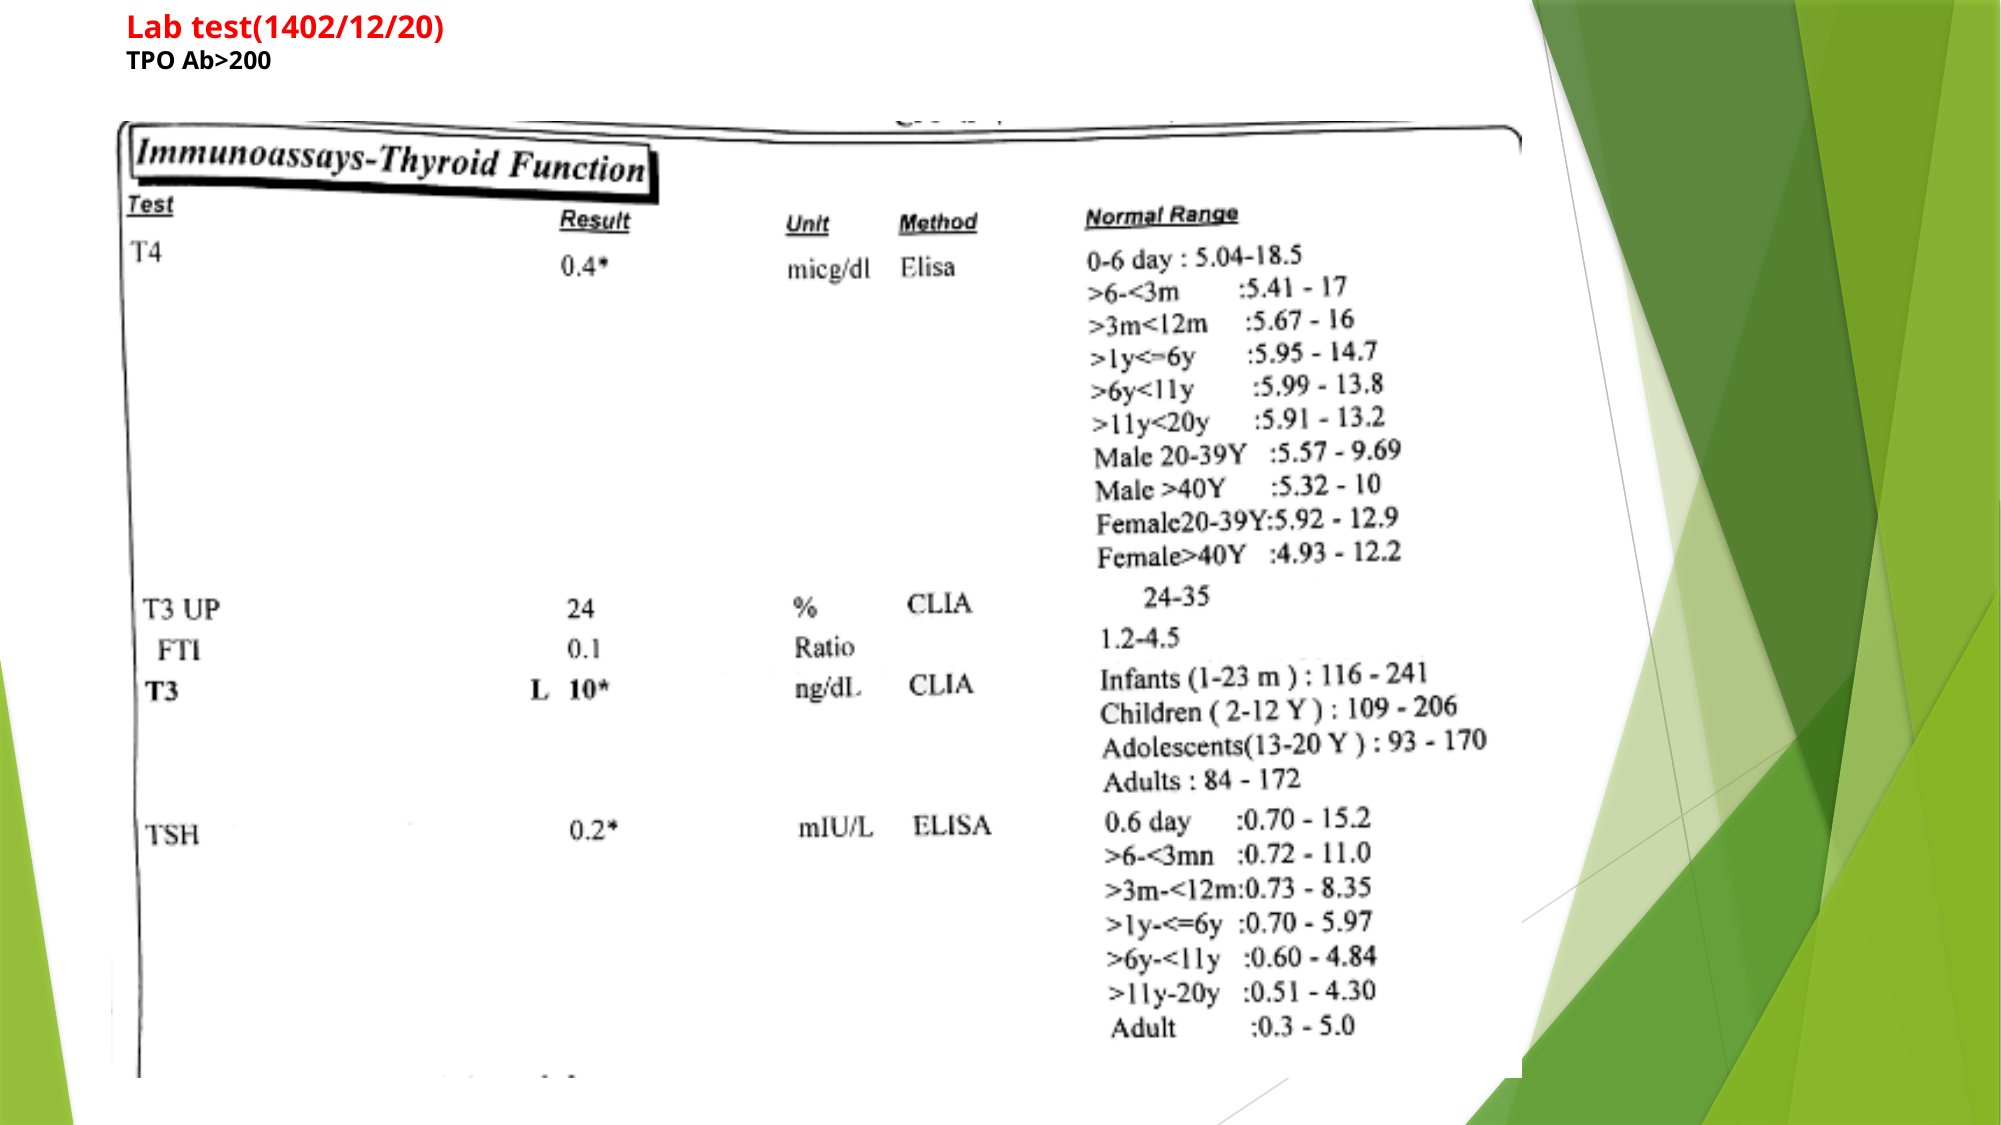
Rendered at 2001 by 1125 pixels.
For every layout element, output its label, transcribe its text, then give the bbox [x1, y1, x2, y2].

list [110, 121, 1522, 1078]
title Lab test(1402/12/20) TPO Ab>200 [111, 0, 1522, 121]
